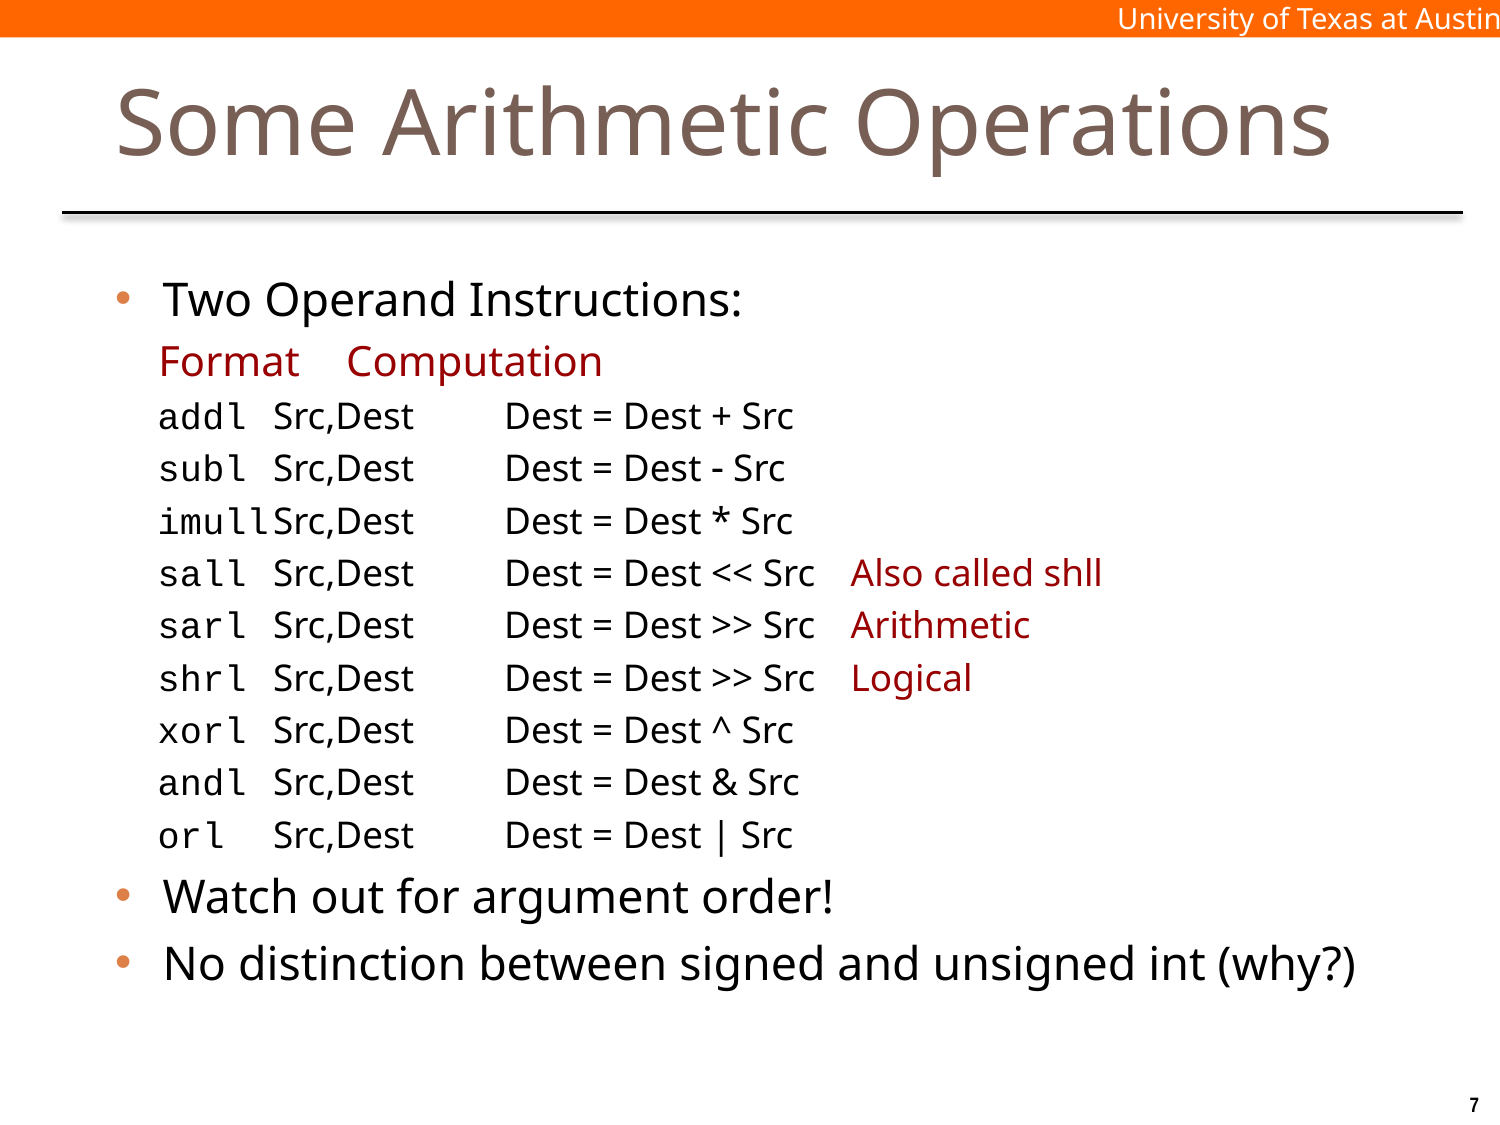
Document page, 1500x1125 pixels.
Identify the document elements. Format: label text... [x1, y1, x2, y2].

title Some Arithmetic Operations [100, 37, 1438, 200]
list Two Operand Instructions: Format Computation addl Src,Dest Dest = Dest + Src subl Src,Dest Dest = Dest  Src imull Src,Dest Dest = Dest * Src sall Src,Dest Dest = Dest << Src Also called shll sarl Src,Dest Dest = Dest >> Src Arithmetic shrl Src,Dest Dest = Dest >> Src Logical xorl Src,Dest Dest = Dest ^ Src andl Src,Dest Dest = Dest & Src orl Src,Dest Dest = Dest | Src Watch out for argument order! No distinction between signed and unsigned int (why?) [100, 262, 1438, 1000]
